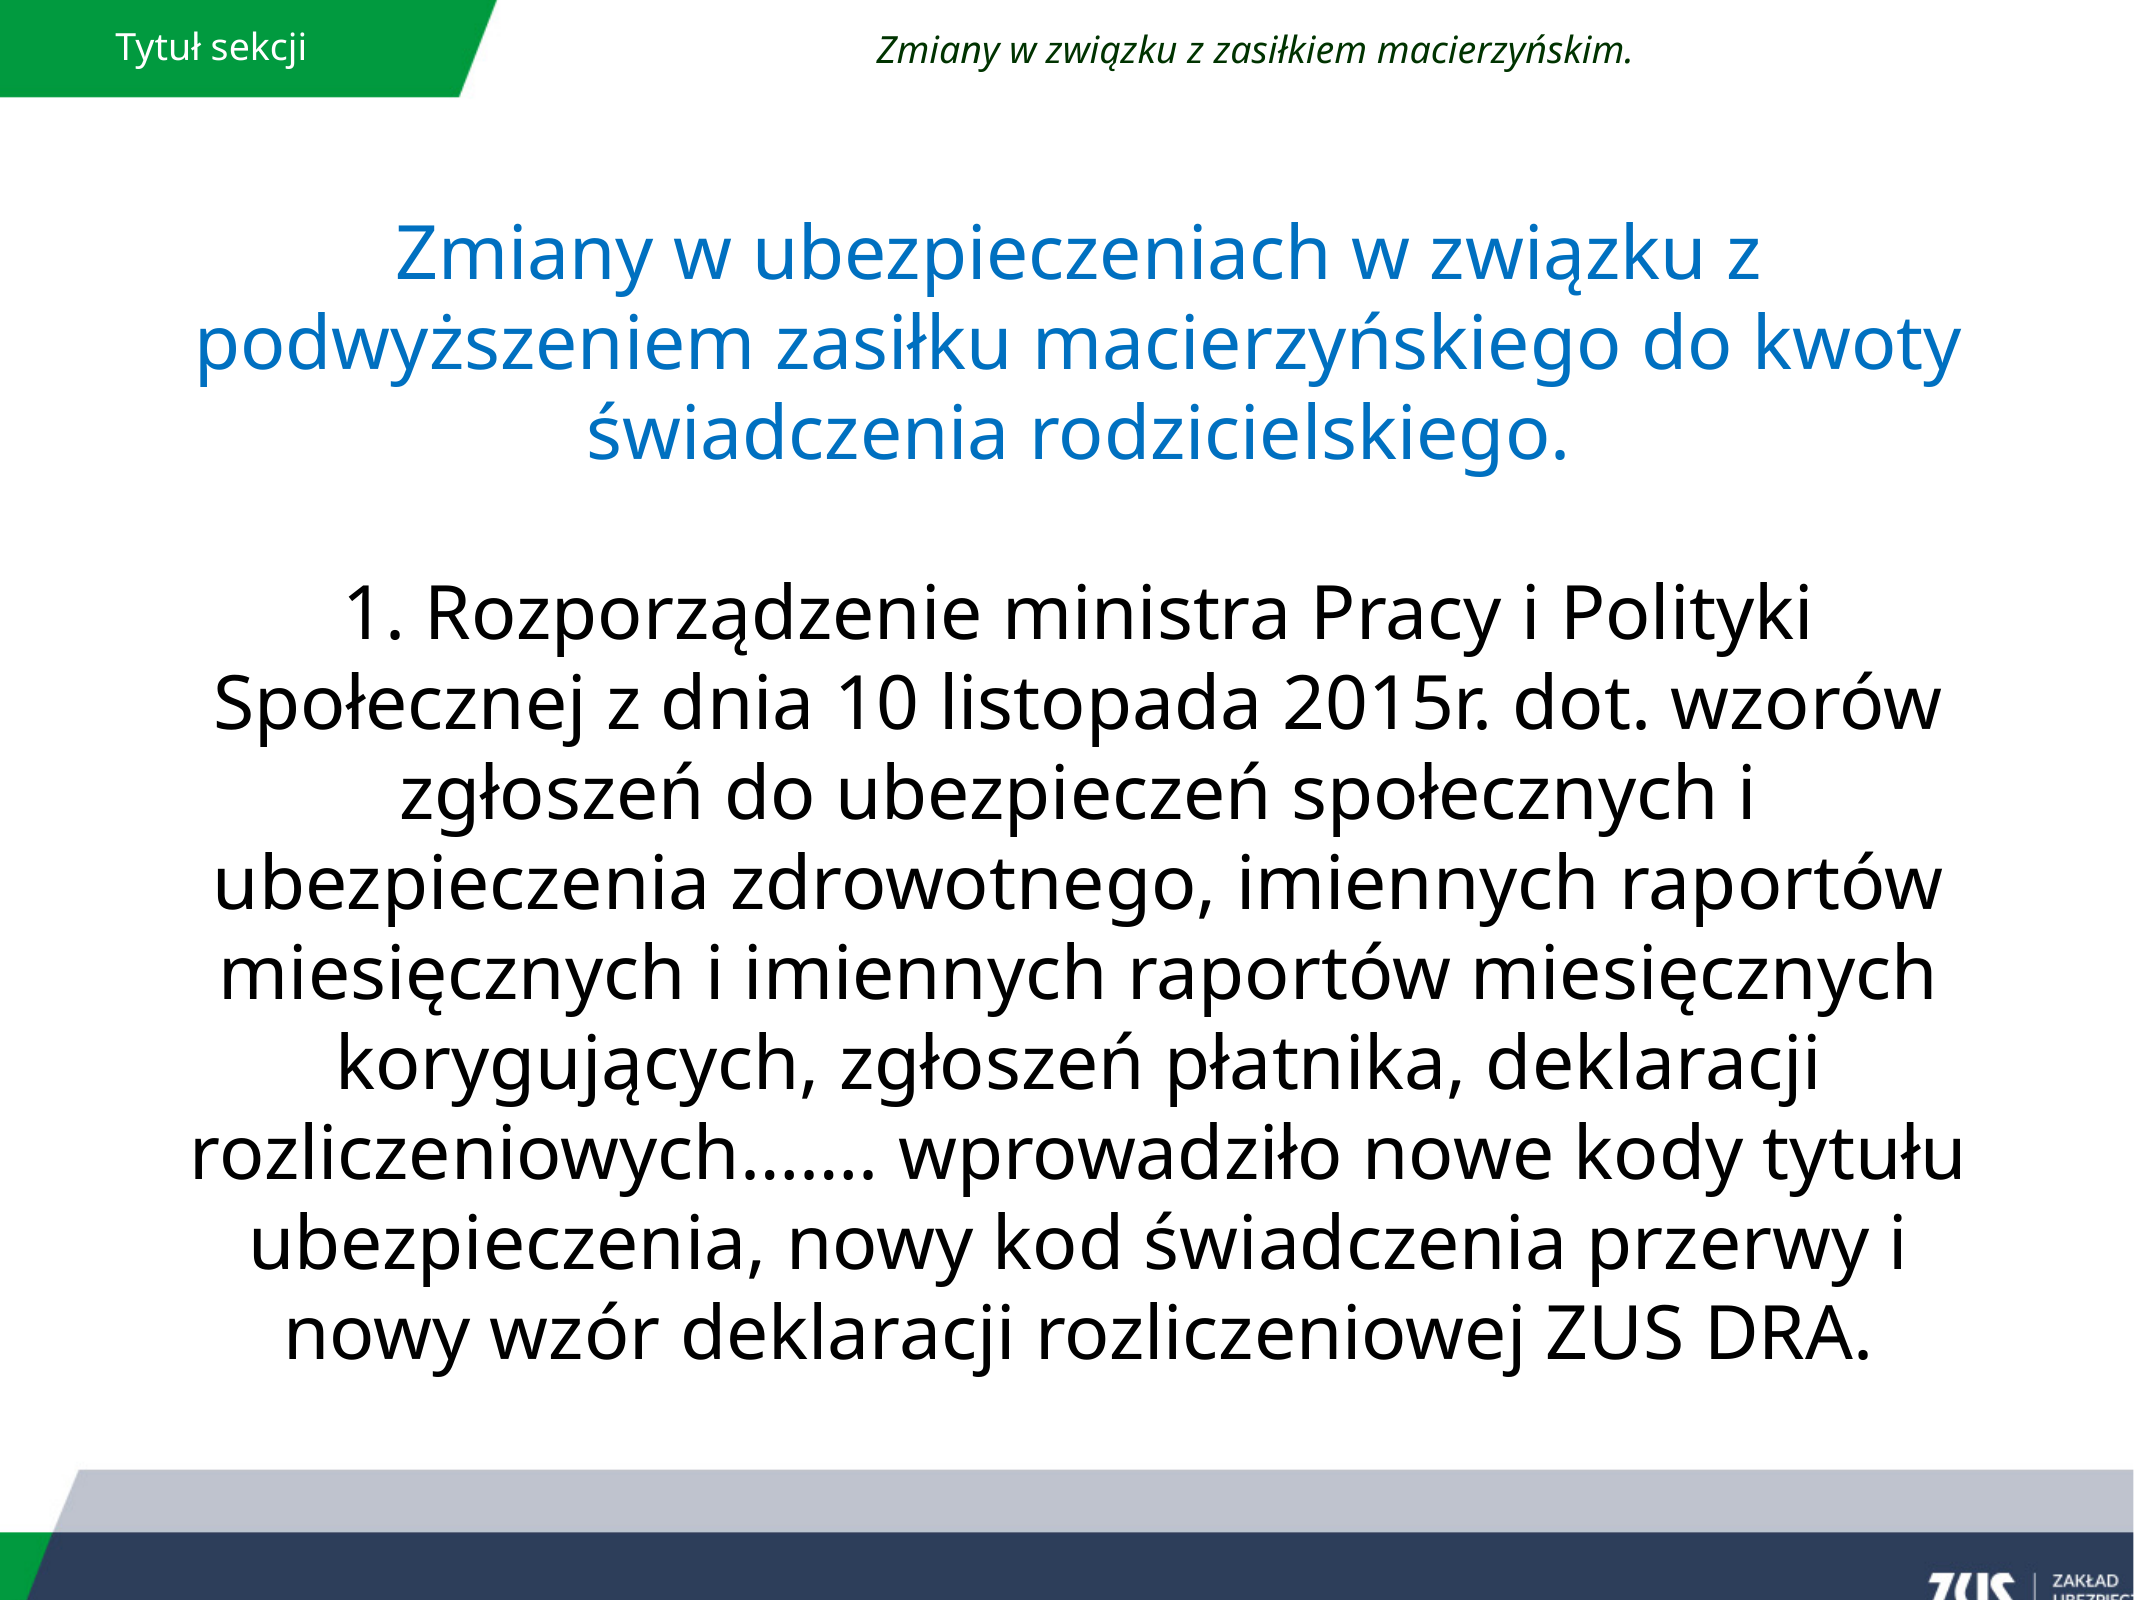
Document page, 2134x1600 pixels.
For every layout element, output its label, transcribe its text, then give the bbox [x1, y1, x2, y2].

text_box Tytuł sekcji [106, 15, 316, 77]
text_box Zmiany w ubezpieczeniach w związku z podwyższeniem zasiłku macierzyńskiego do kwoty świadczenia rodzicielskiego. 1. Rozporządzenie ministra Pracy i Polityki Społecznej z dnia 10 listopada 2015r. dot. wzorów zgłoszeń do ubezpieczeń społecznych i ubezpieczenia zdrowotnego, imiennych raportów miesięcznych i imiennych raportów miesięcznych korygujących, zgłoszeń płatnika, deklaracji rozliczeniowych……. wprowadziło nowe kody tytułu ubezpieczenia, nowy kod świadczenia przerwy i nowy wzór deklaracji rozliczeniowej ZUS DRA. [133, 197, 2024, 1473]
picture [0, 0, 2134, 1600]
text_box Zmiany w związku z zasiłkiem macierzyńskim. [523, 17, 1988, 79]
